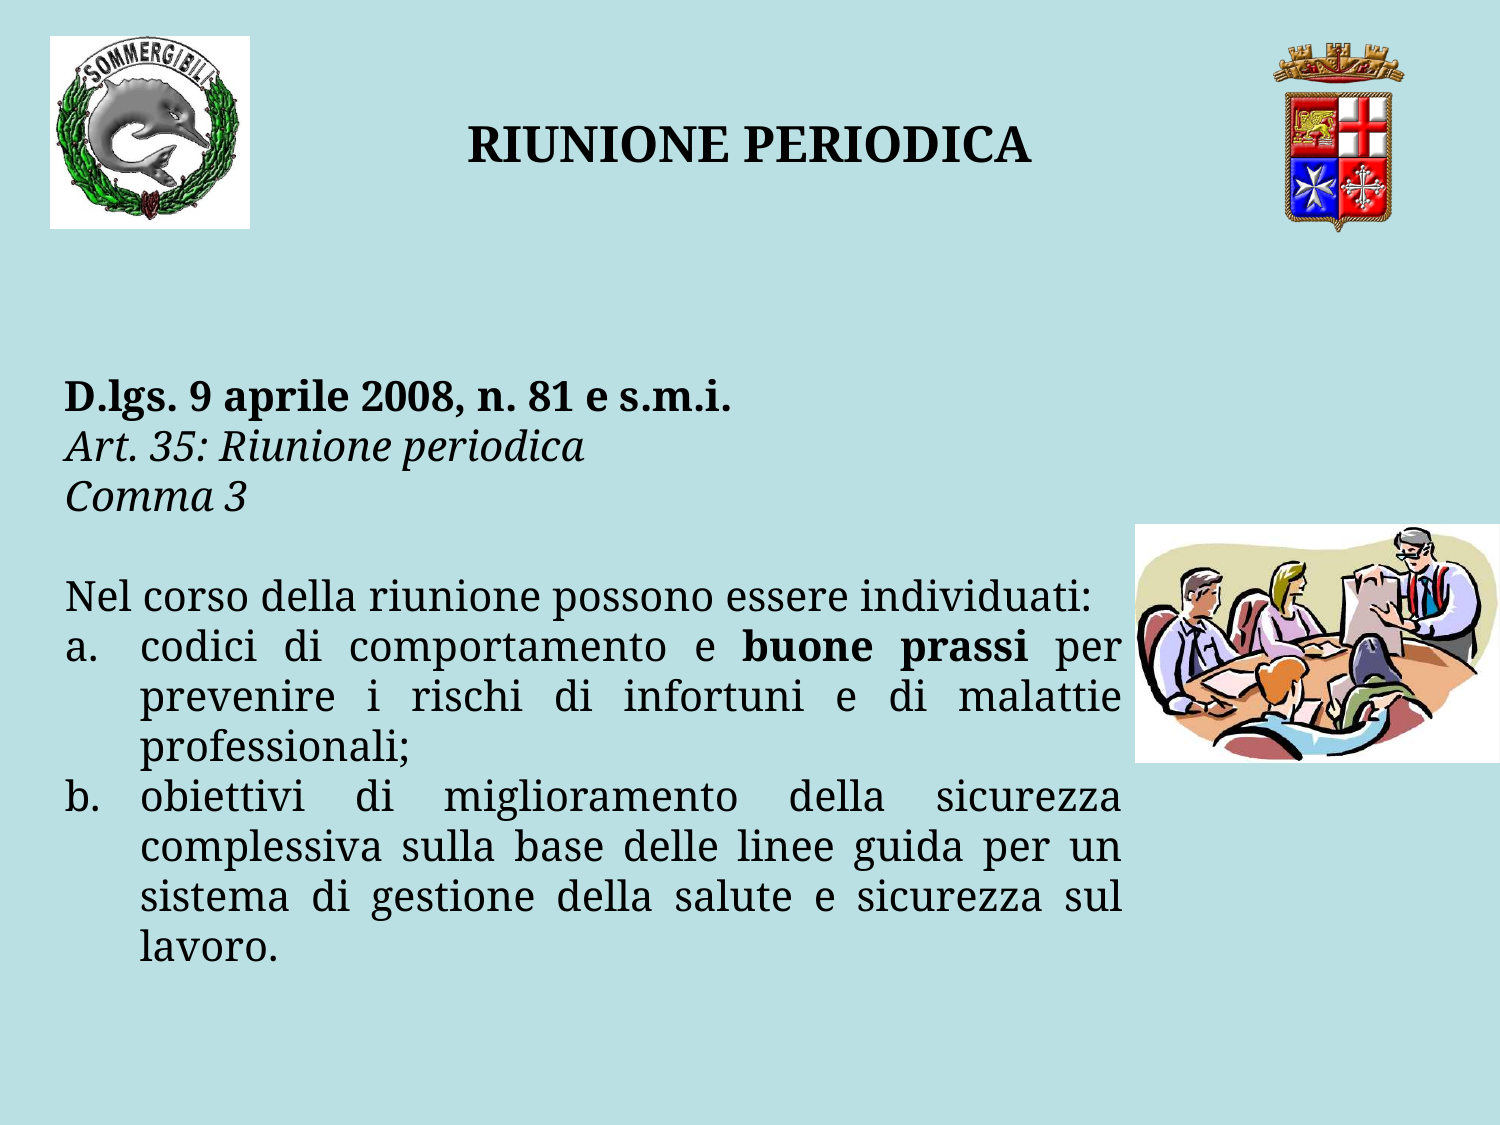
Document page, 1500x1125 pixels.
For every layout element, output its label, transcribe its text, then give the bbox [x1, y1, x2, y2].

picture [1134, 524, 1500, 763]
picture [50, 36, 250, 74]
picture [50, 180, 250, 229]
picture [1265, 180, 1419, 241]
picture [1265, 36, 1419, 74]
text_box RIUNIONE PERIODICA [0, 74, 1500, 180]
text_box D.lgs. 9 aprile 2008, n. 81 e s.m.i. Art. 35: Riunione periodica Comma 3 Nel corso della riunione possono essere individuati: codici di comportamento e buone prassi per prevenire i rischi di infortuni e di malattie professionali; obiettivi di miglioramento della sicurezza complessiva sulla base delle linee guida per un sistema di gestione della salute e sicurezza sul lavoro. [50, 362, 1138, 978]
